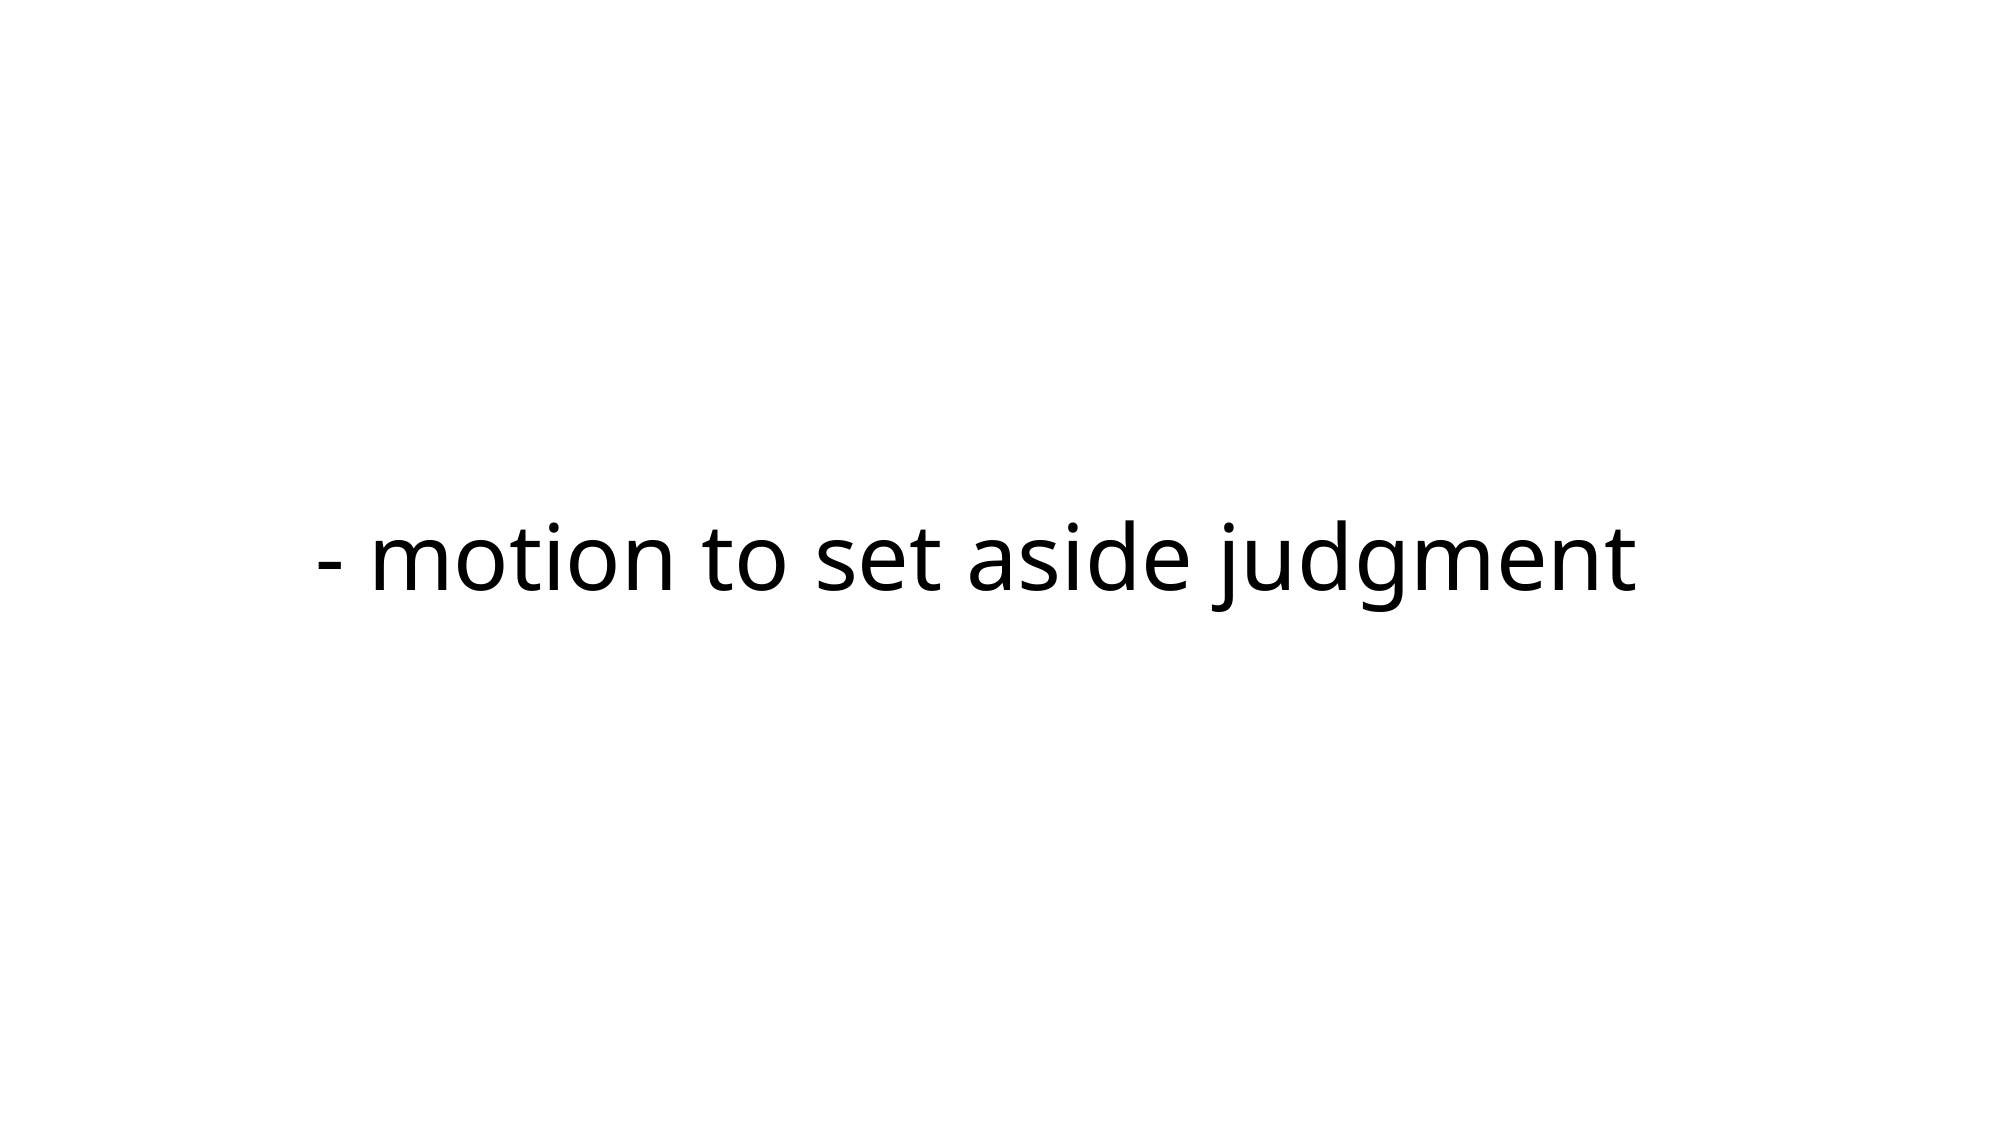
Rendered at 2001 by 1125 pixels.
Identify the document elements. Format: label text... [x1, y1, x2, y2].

title - motion to set aside judgment [300, 174, 1675, 947]
